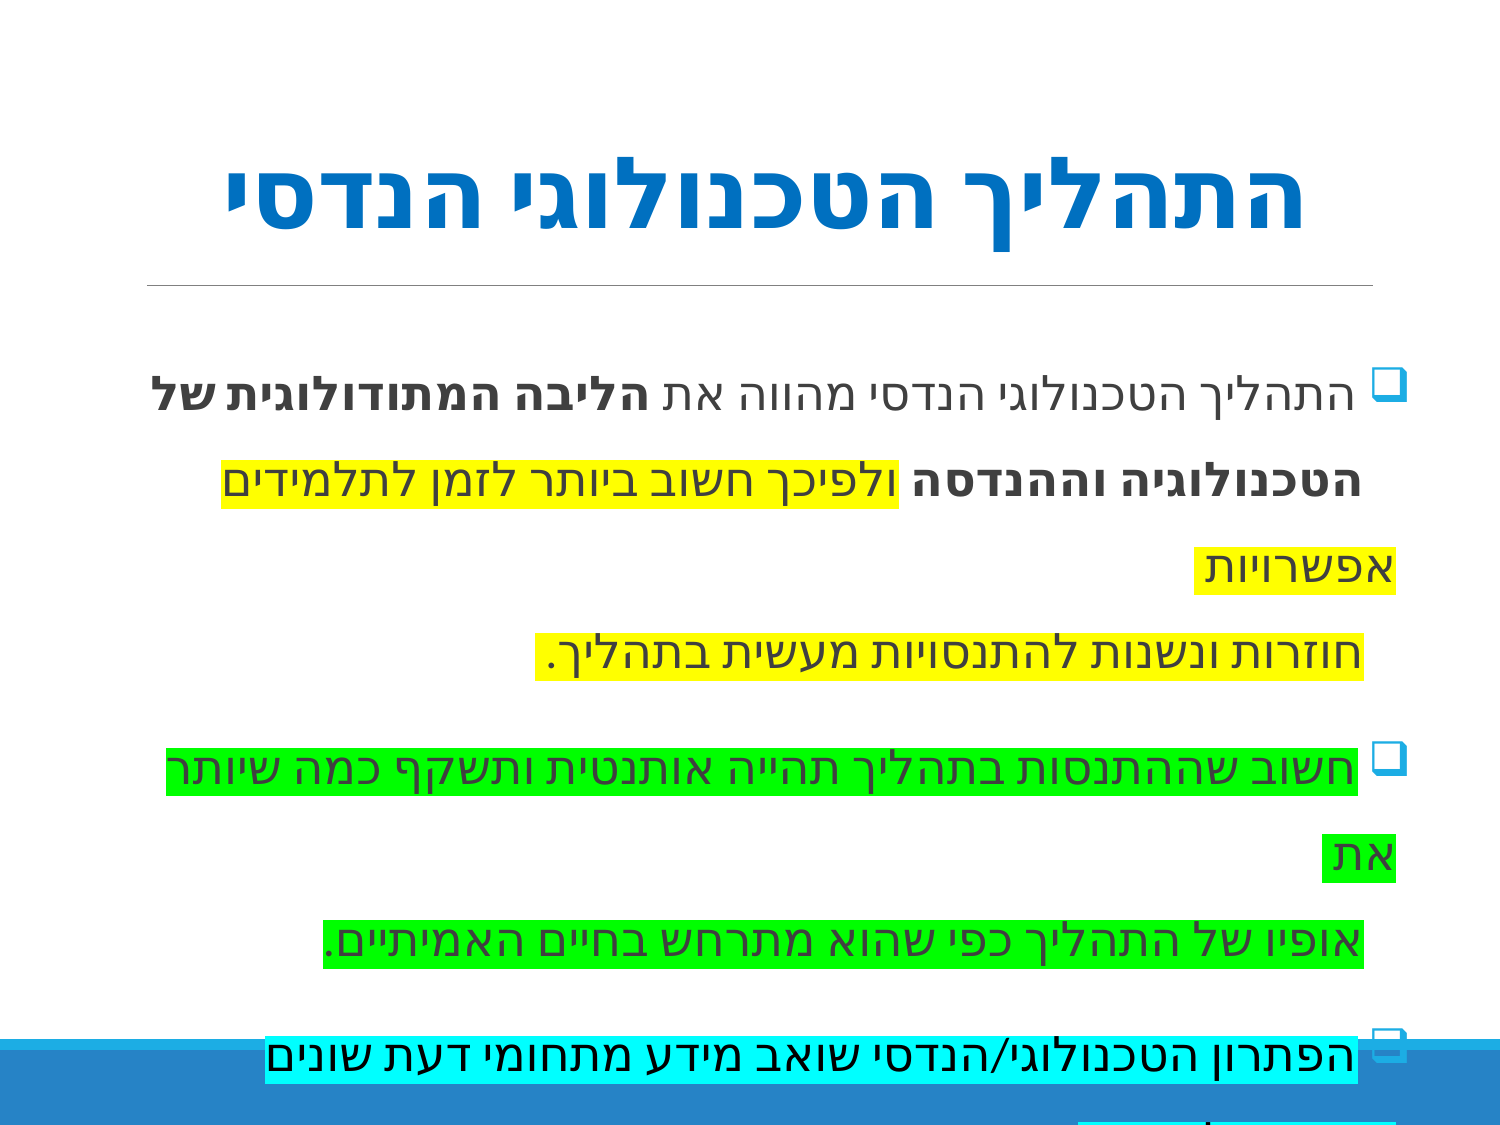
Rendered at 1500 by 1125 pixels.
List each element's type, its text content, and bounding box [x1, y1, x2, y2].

title התהליך הטכנולוגי הנדסי [147, 83, 1386, 257]
list התהליך הטכנולוגי הנדסי מהווה את הליבה המתודולוגית של הטכנולוגיה וההנדסה ולפיכך חשוב ביותר לזמן לתלמידים אפשרויות חוזרות ונשנות להתנסויות מעשית בתהליך. חשוב שההתנסות בתהליך תהייה אותנטית ותשקף כמה שיותר את אופיו של התהליך כפי שהוא מתרחש בחיים האמיתיים. הפתרון הטכנולוגי/הנדסי שואב מידע מתחומי דעת שונים בהתאם להקשר [100, 326, 1412, 1010]
